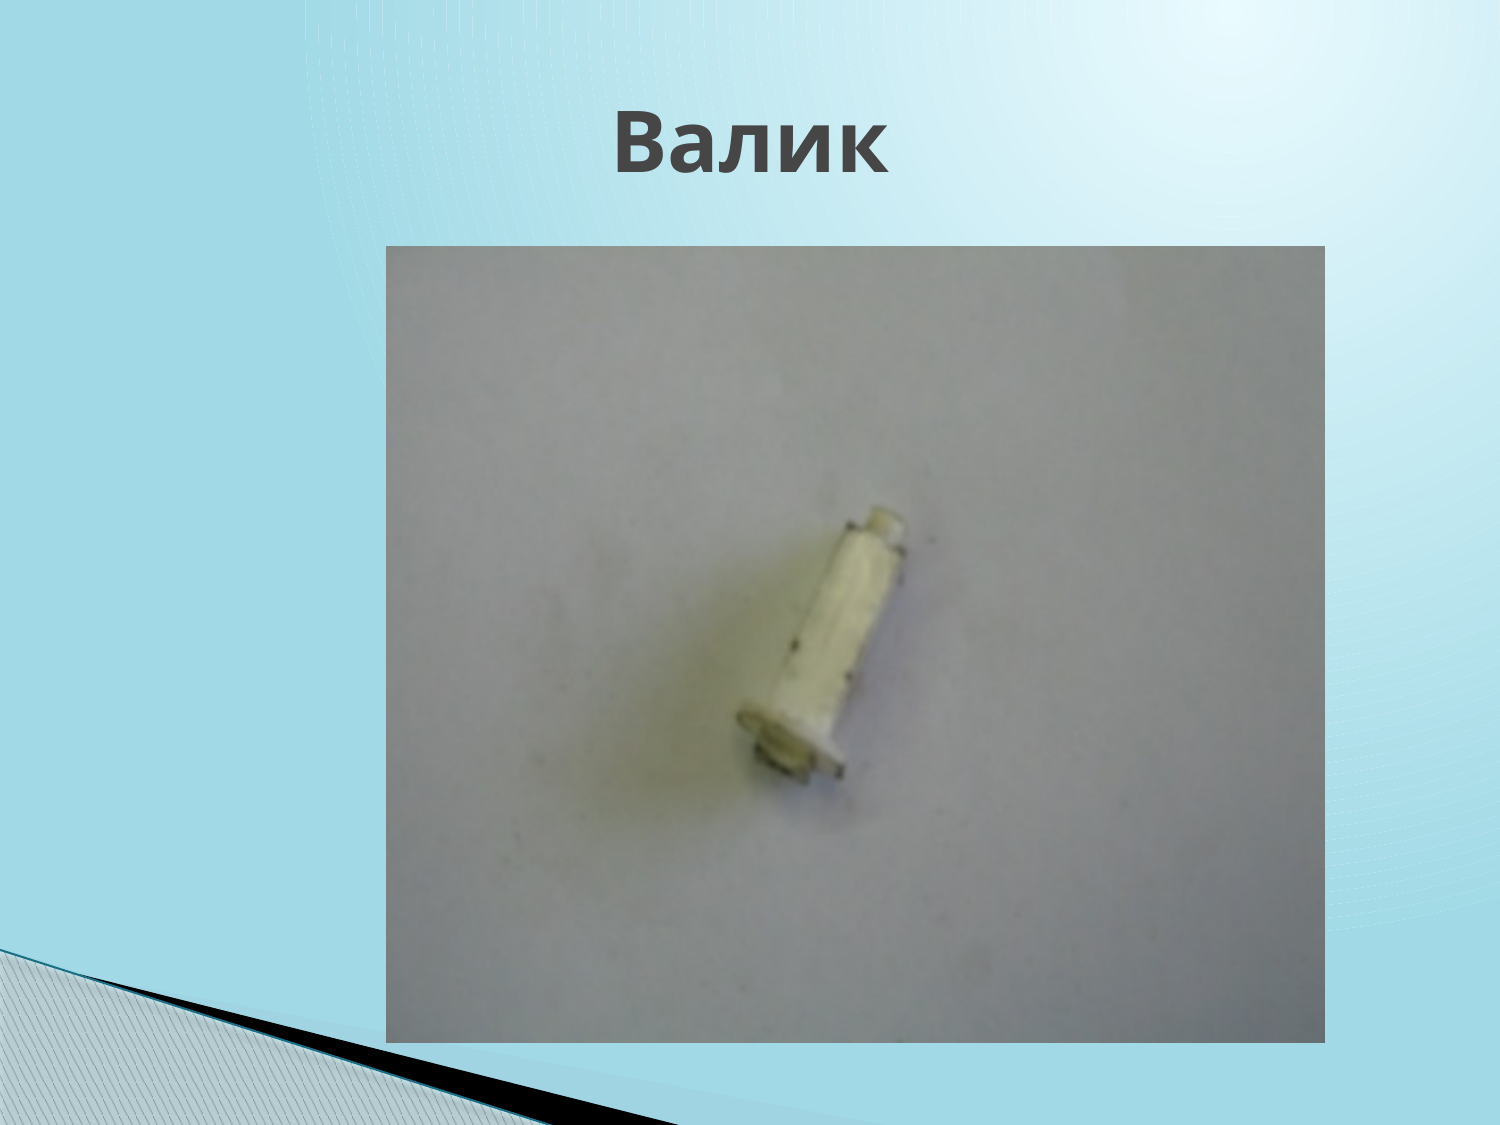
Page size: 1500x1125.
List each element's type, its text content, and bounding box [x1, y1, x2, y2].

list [386, 245, 1325, 1044]
title Валик [75, 45, 1425, 233]
